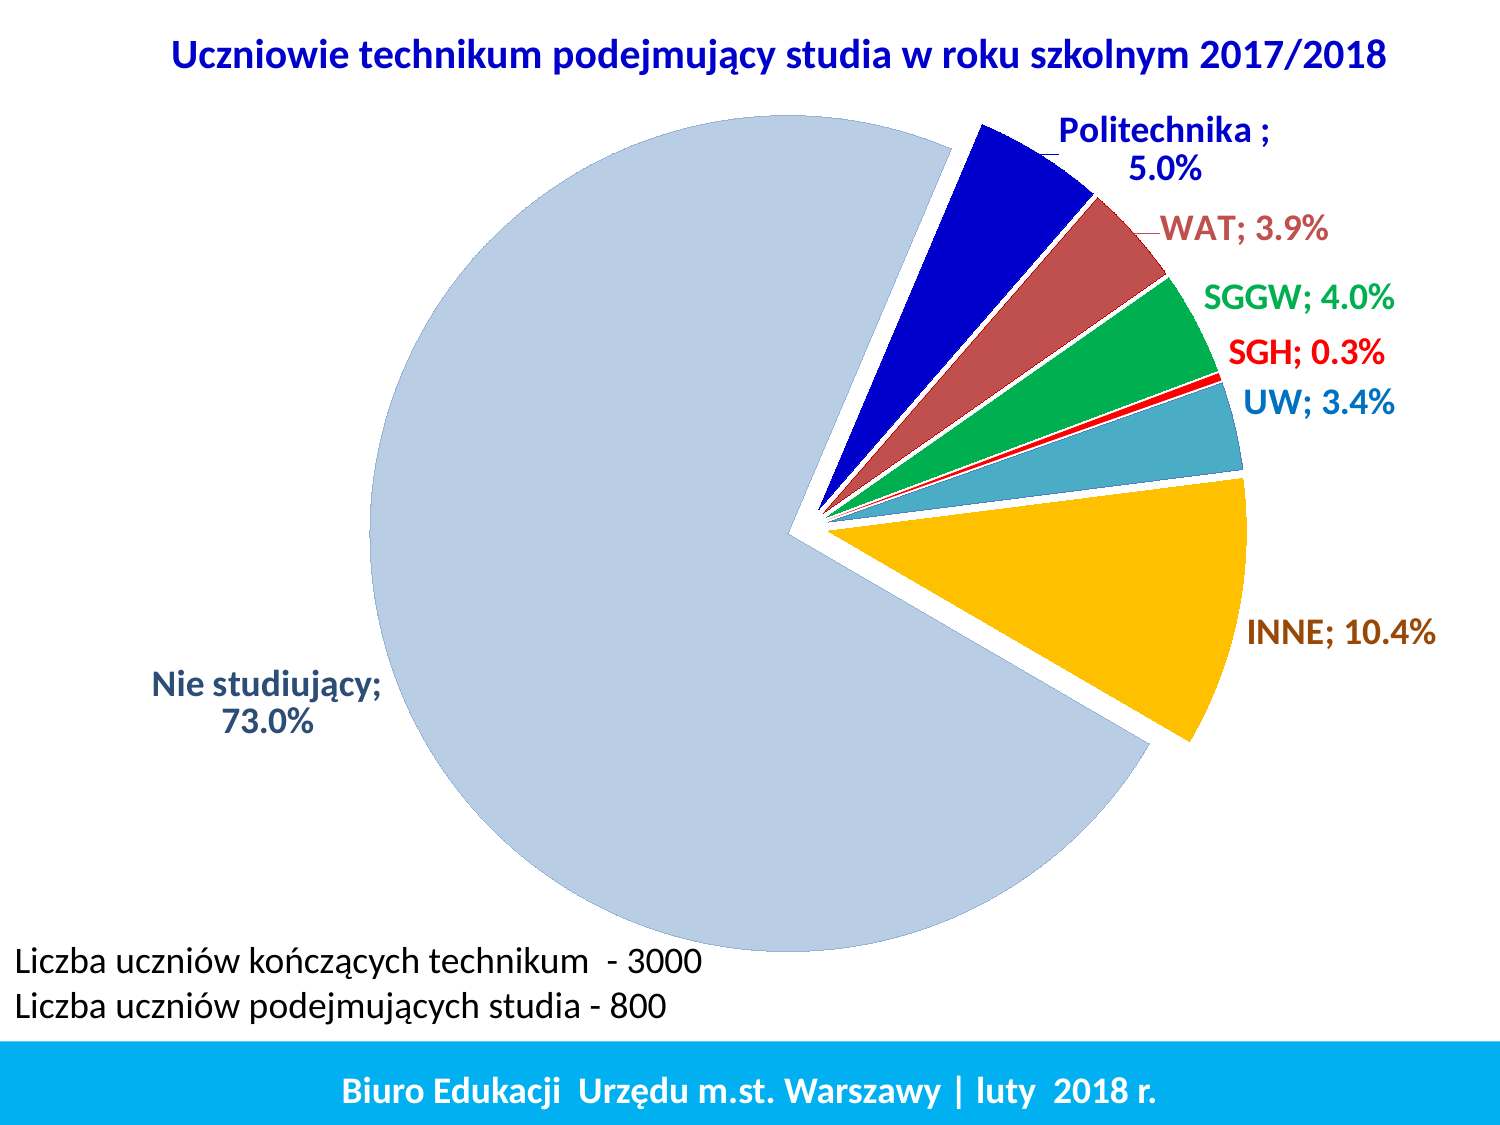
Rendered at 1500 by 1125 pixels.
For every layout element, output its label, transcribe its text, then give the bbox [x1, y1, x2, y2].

text_box Biuro Edukacji Urzędu m.st. Warszawy | luty 2018 r. [0, 1041, 1500, 1125]
text_box Liczba uczniów kończących technikum - 3000 Liczba uczniów podejmujących studia - 800 [0, 993, 1158, 1034]
text_box Uczniowie technikum podejmujący studia w roku szkolnym 2017/2018 [135, 19, 1424, 53]
chart [0, 55, 1495, 985]
